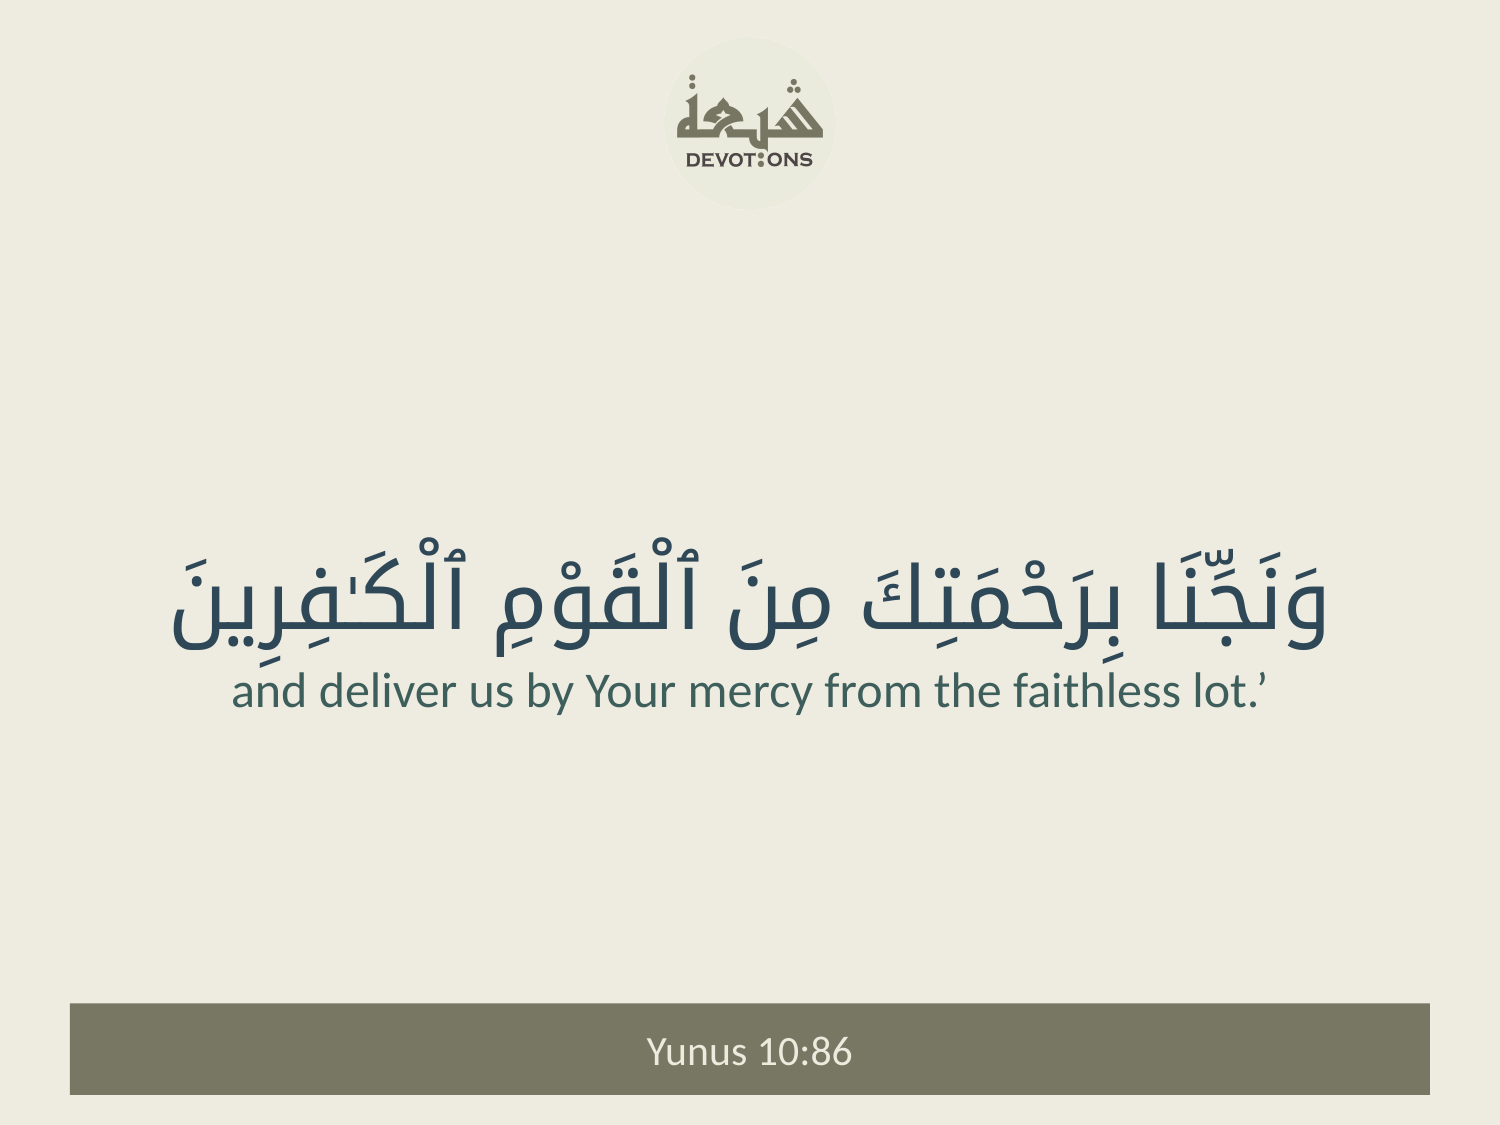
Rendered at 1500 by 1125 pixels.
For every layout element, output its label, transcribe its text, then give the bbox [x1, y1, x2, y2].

list وَنَجِّنَا بِرَحْمَتِكَ مِنَ ٱلْقَوْمِ ٱلْكَـٰفِرِينَ and deliver us by Your mercy from the faithless lot.’ [69, 203, 1430, 1003]
list Yunus 10:86 [69, 1003, 1430, 1095]
picture [656, 29, 844, 203]
